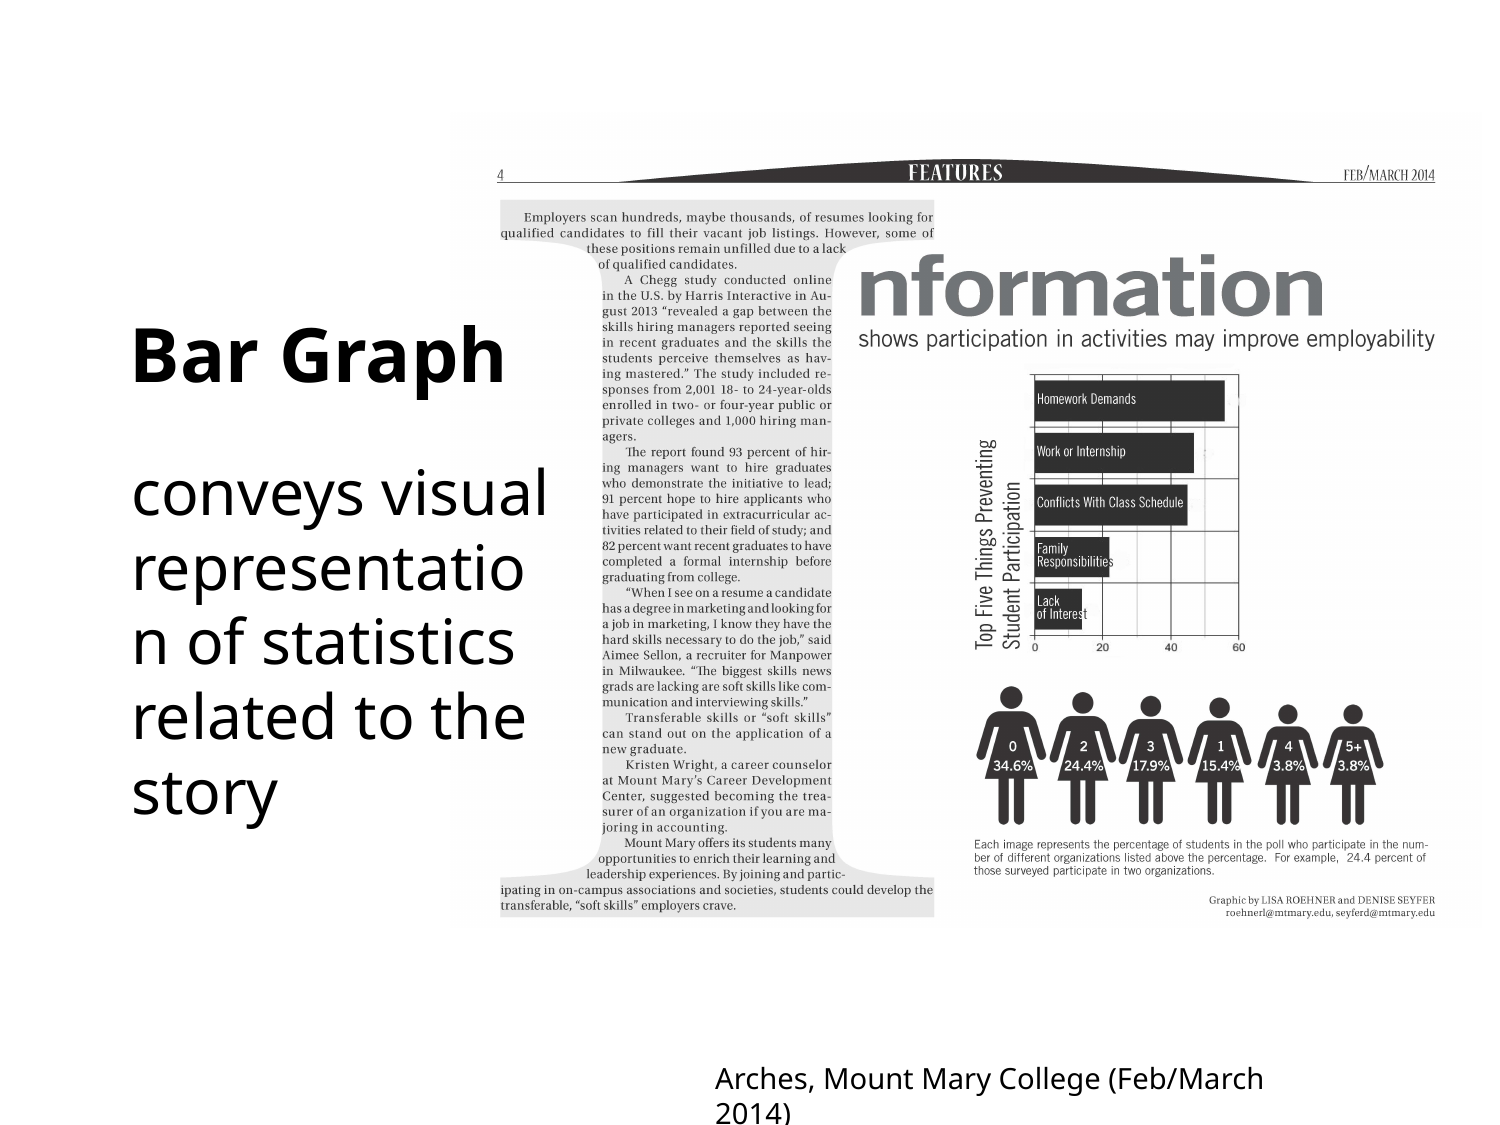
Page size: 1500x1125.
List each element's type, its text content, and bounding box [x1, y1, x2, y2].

list conveys visual representation of statistics related to the story [116, 437, 573, 1068]
picture [449, 112, 1482, 928]
text_box Arches, Mount Mary College (Feb/March 2014) [700, 1045, 1338, 1100]
title Bar Graph [114, 225, 444, 413]
